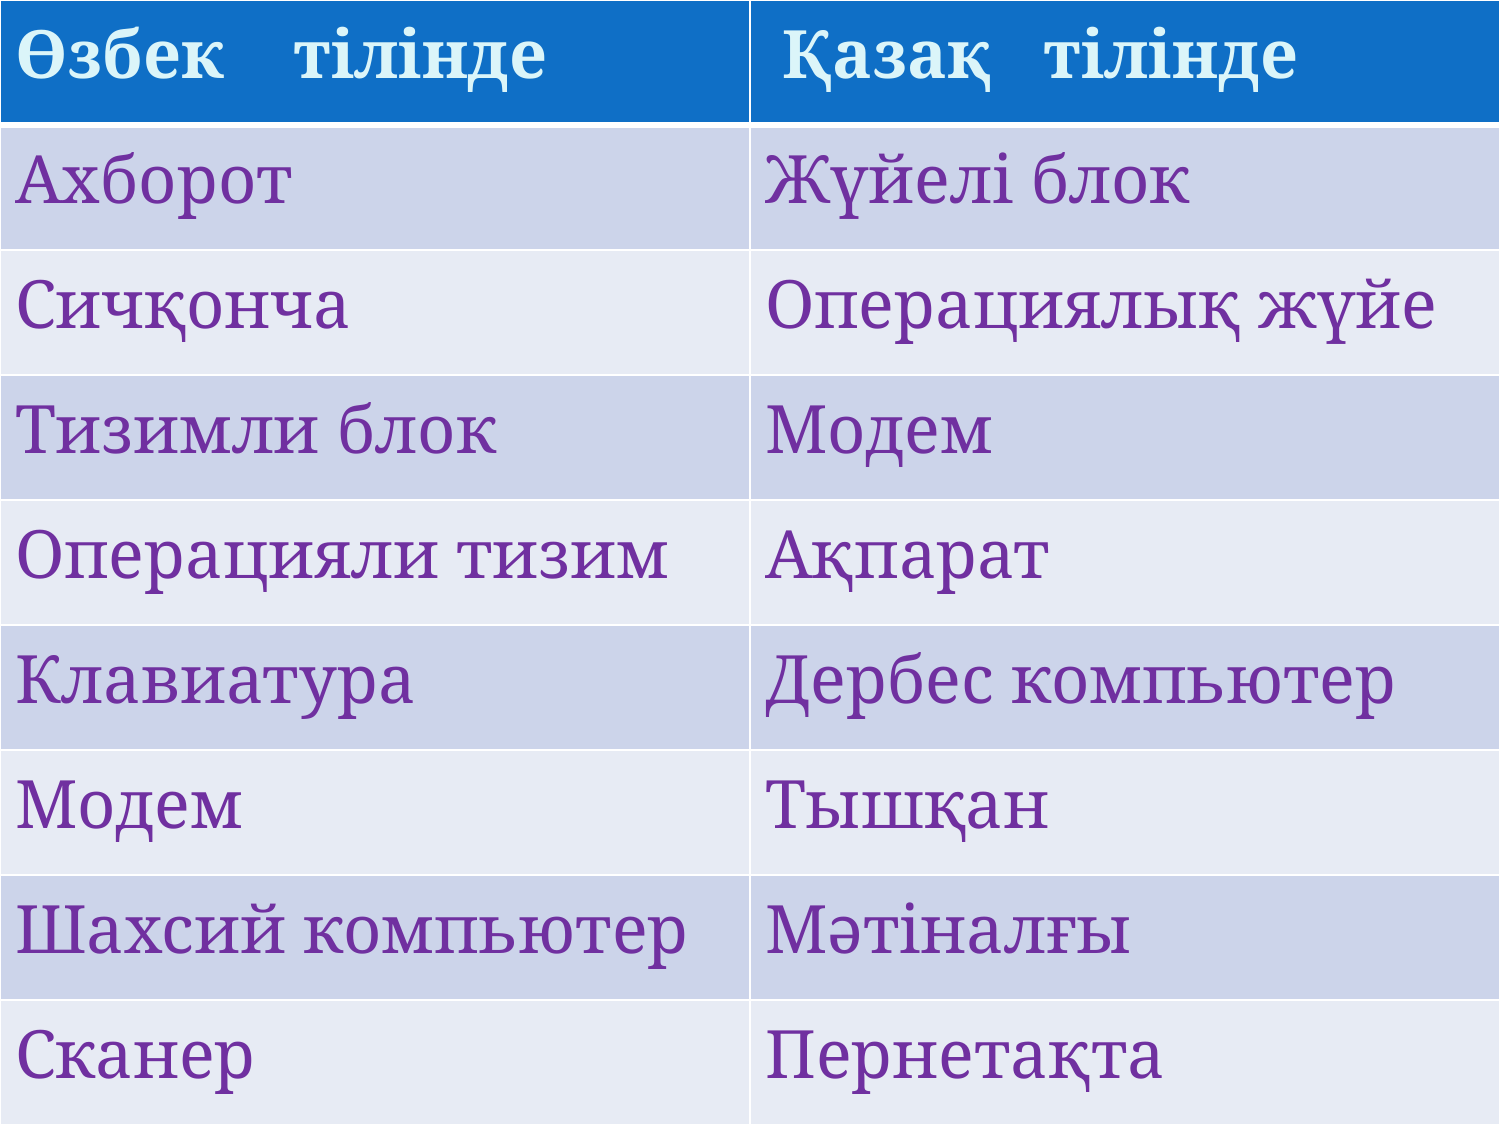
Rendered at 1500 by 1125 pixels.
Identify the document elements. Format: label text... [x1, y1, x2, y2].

table_cell Пернетақта [751, 1001, 1499, 1124]
table_cell Шахсий компьютер [1, 876, 749, 999]
table_cell Ахборот [1, 128, 749, 249]
table_cell Операциялық жүйе [751, 251, 1499, 374]
table_cell Тизимли блок [1, 376, 749, 499]
table_header Өзбек тілінде [1, 1, 749, 122]
table_header Қазақ тілінде [751, 1, 1499, 122]
table_cell Клавиатура [1, 626, 749, 749]
table_cell Тышқан [751, 751, 1499, 874]
table_cell Модем [1, 751, 749, 874]
table_cell Жүйелі блок [751, 128, 1499, 249]
table_cell Дербес компьютер [751, 626, 1499, 749]
table_cell Сканер [1, 1001, 749, 1124]
table_cell Операцияли тизим [1, 501, 749, 624]
table_cell Мәтіналғы [751, 876, 1499, 999]
table_cell Ақпарат [751, 501, 1499, 624]
table_cell Модем [751, 376, 1499, 499]
table_cell Сичқонча [1, 251, 749, 374]
